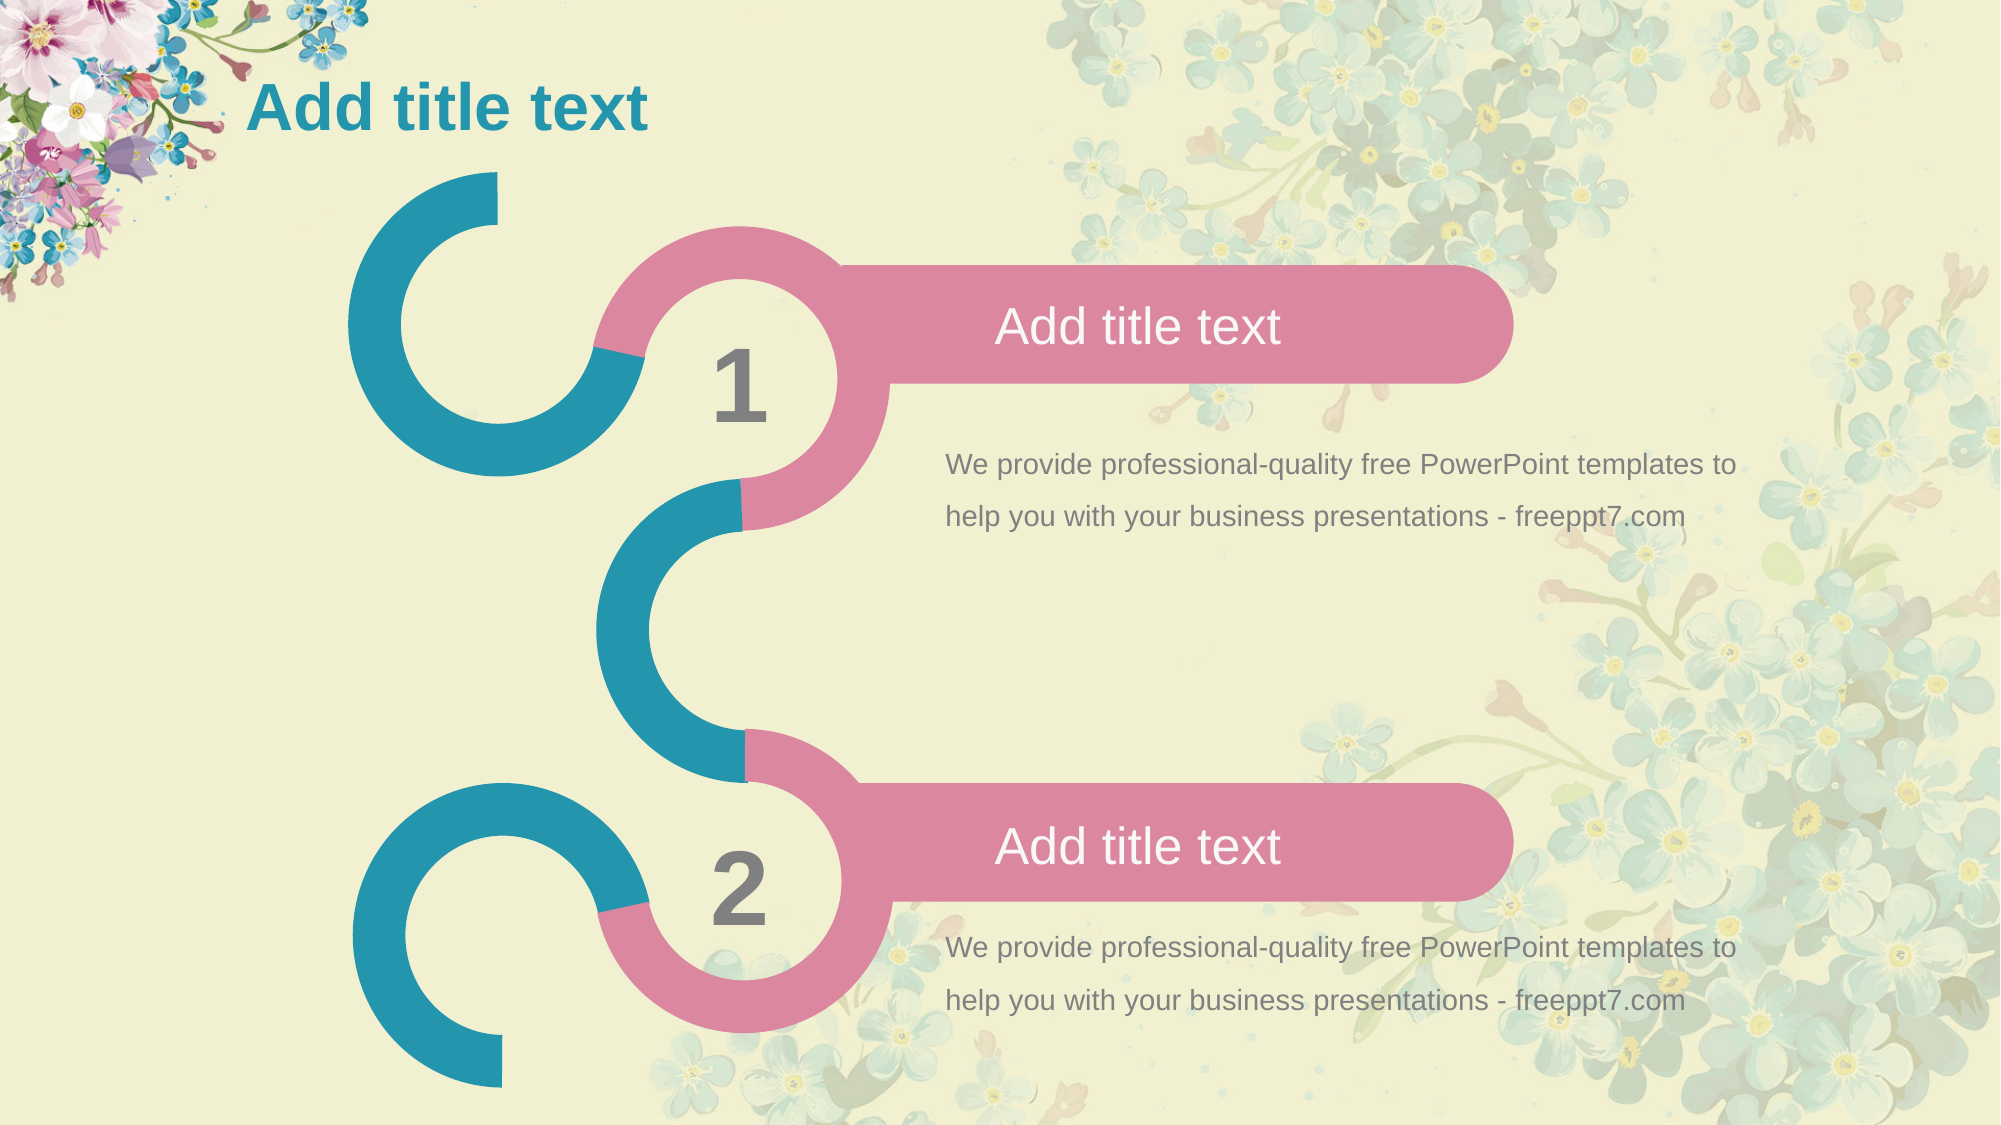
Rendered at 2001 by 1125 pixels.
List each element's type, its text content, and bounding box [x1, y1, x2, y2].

text_box We provide professional-quality free PowerPoint templates to help you with your business presentations - freeppt7.com [926, 418, 1800, 543]
text_box [841, 265, 1514, 384]
text_box Add title text [975, 282, 1301, 365]
picture [0, 0, 2001, 1125]
text_box [348, 218, 646, 477]
text_box [352, 783, 650, 1088]
text_box Add title text [975, 802, 1301, 885]
text_box [860, 783, 1514, 902]
text_box [592, 226, 891, 531]
text_box [596, 479, 748, 784]
text_box 1 [691, 306, 789, 454]
text_box 2 [691, 809, 789, 957]
text_box [597, 728, 895, 1034]
text_box We provide professional-quality free PowerPoint templates to help you with your business presentations - freeppt7.com [926, 901, 1815, 1026]
title Add title text [230, 0, 1956, 218]
